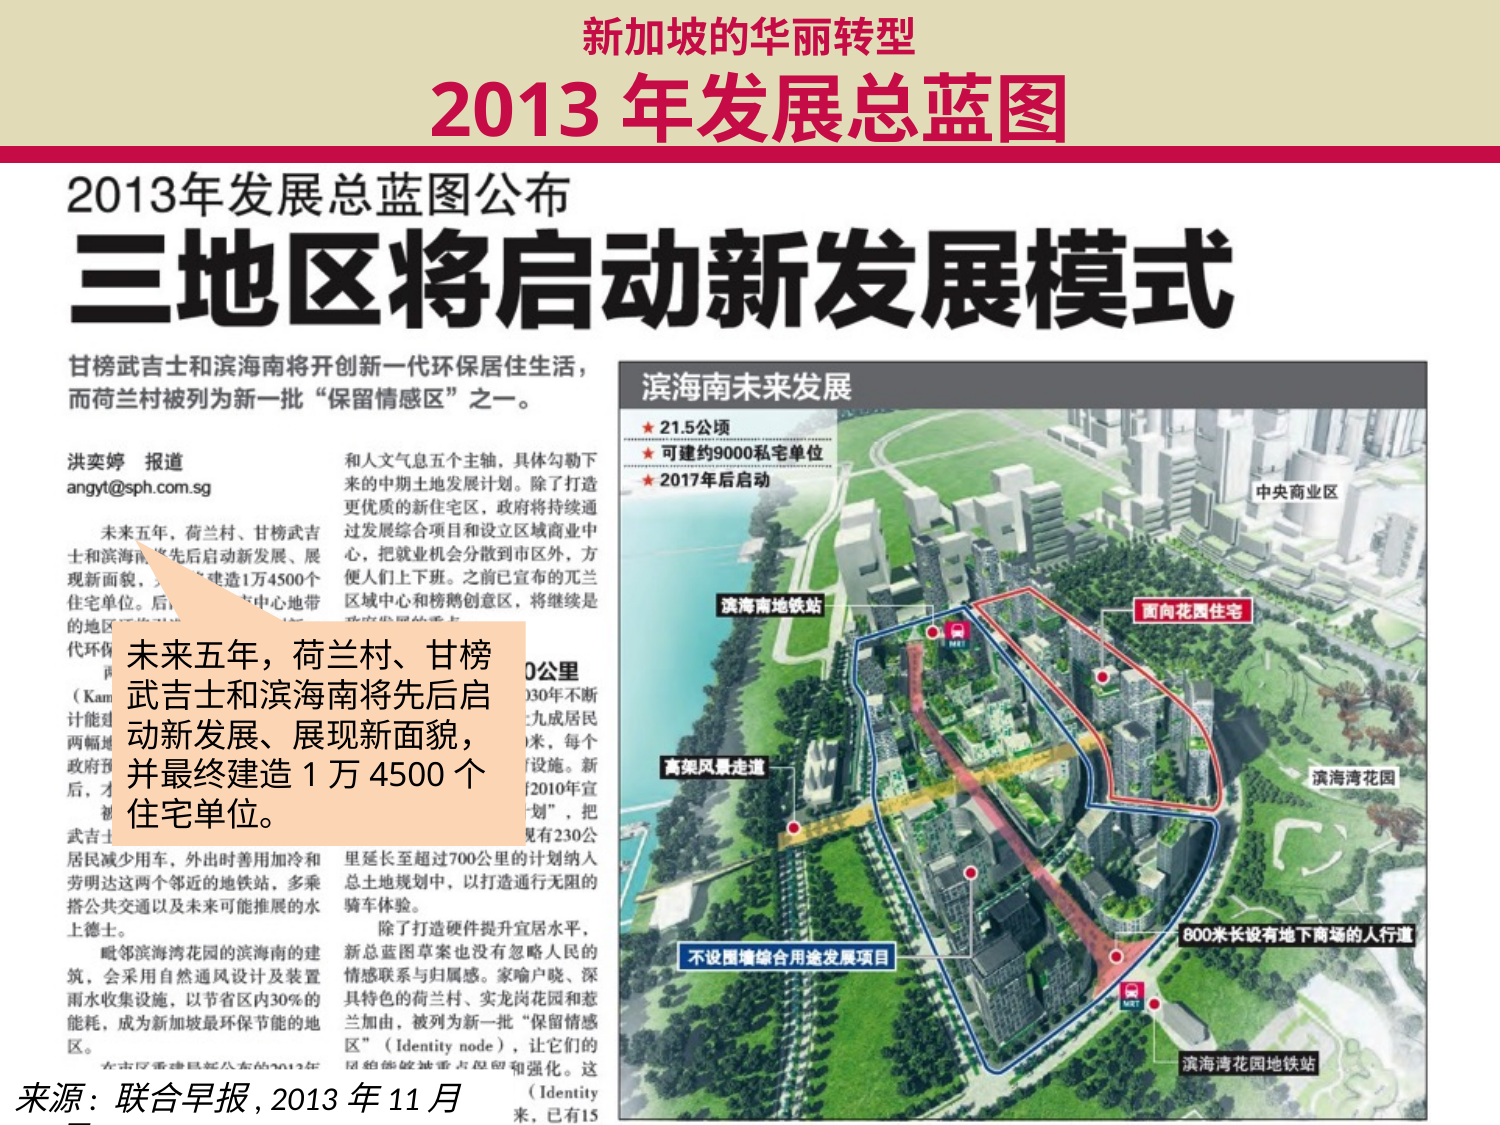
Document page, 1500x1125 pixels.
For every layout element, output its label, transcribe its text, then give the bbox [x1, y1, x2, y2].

picture [54, 164, 1431, 1125]
text_box 来源: 联合早报, 2013年11月20日 [0, 1069, 49, 1125]
text_box [0, 146, 1500, 163]
text_box 新加坡的华丽转型 2013年发展总蓝图 [0, 0, 1500, 146]
